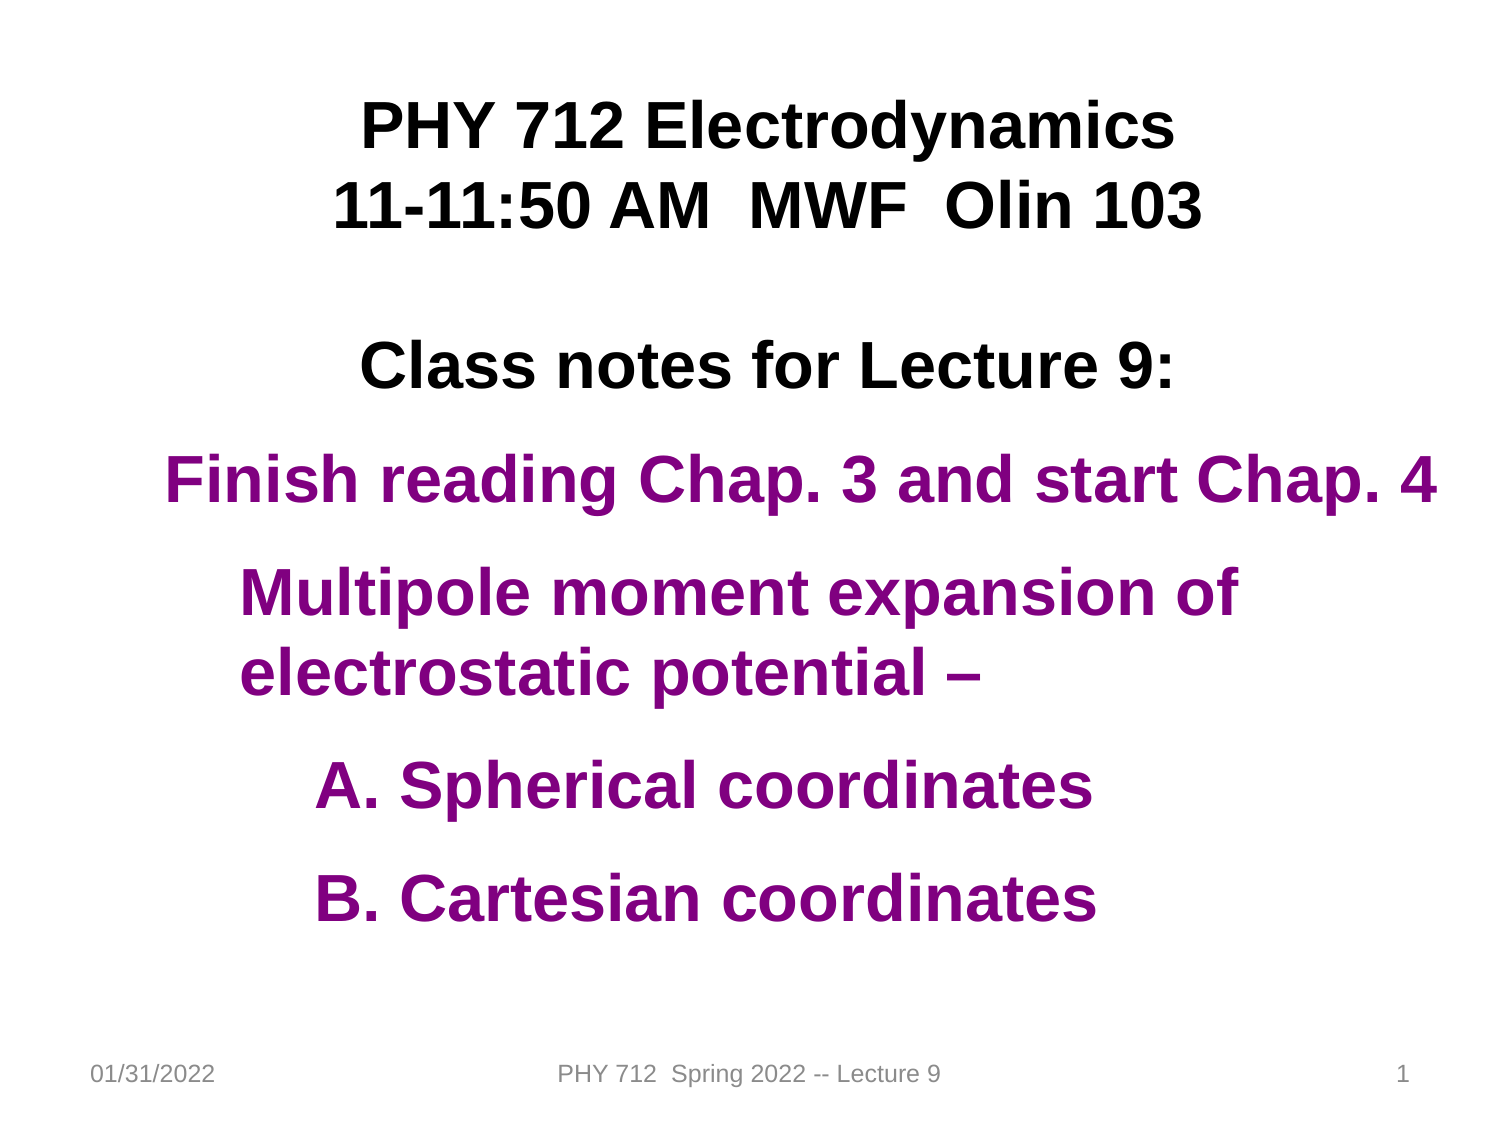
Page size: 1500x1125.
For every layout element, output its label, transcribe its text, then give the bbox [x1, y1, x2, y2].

slide_number 1 [1074, 1042, 1425, 1103]
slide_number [75, 1042, 425, 1103]
footer PHY 712 Spring 2022 -- Lecture 9 [512, 1042, 988, 1103]
text_box PHY 712 Electrodynamics 11-11:50 AM MWF Olin 103 Class notes for Lecture 9: Finish reading Chap. 3 and start Chap. 4 Multipole moment expansion of electrostatic potential – Spherical coordinates Cartesian coordinates [75, 74, 1463, 943]
